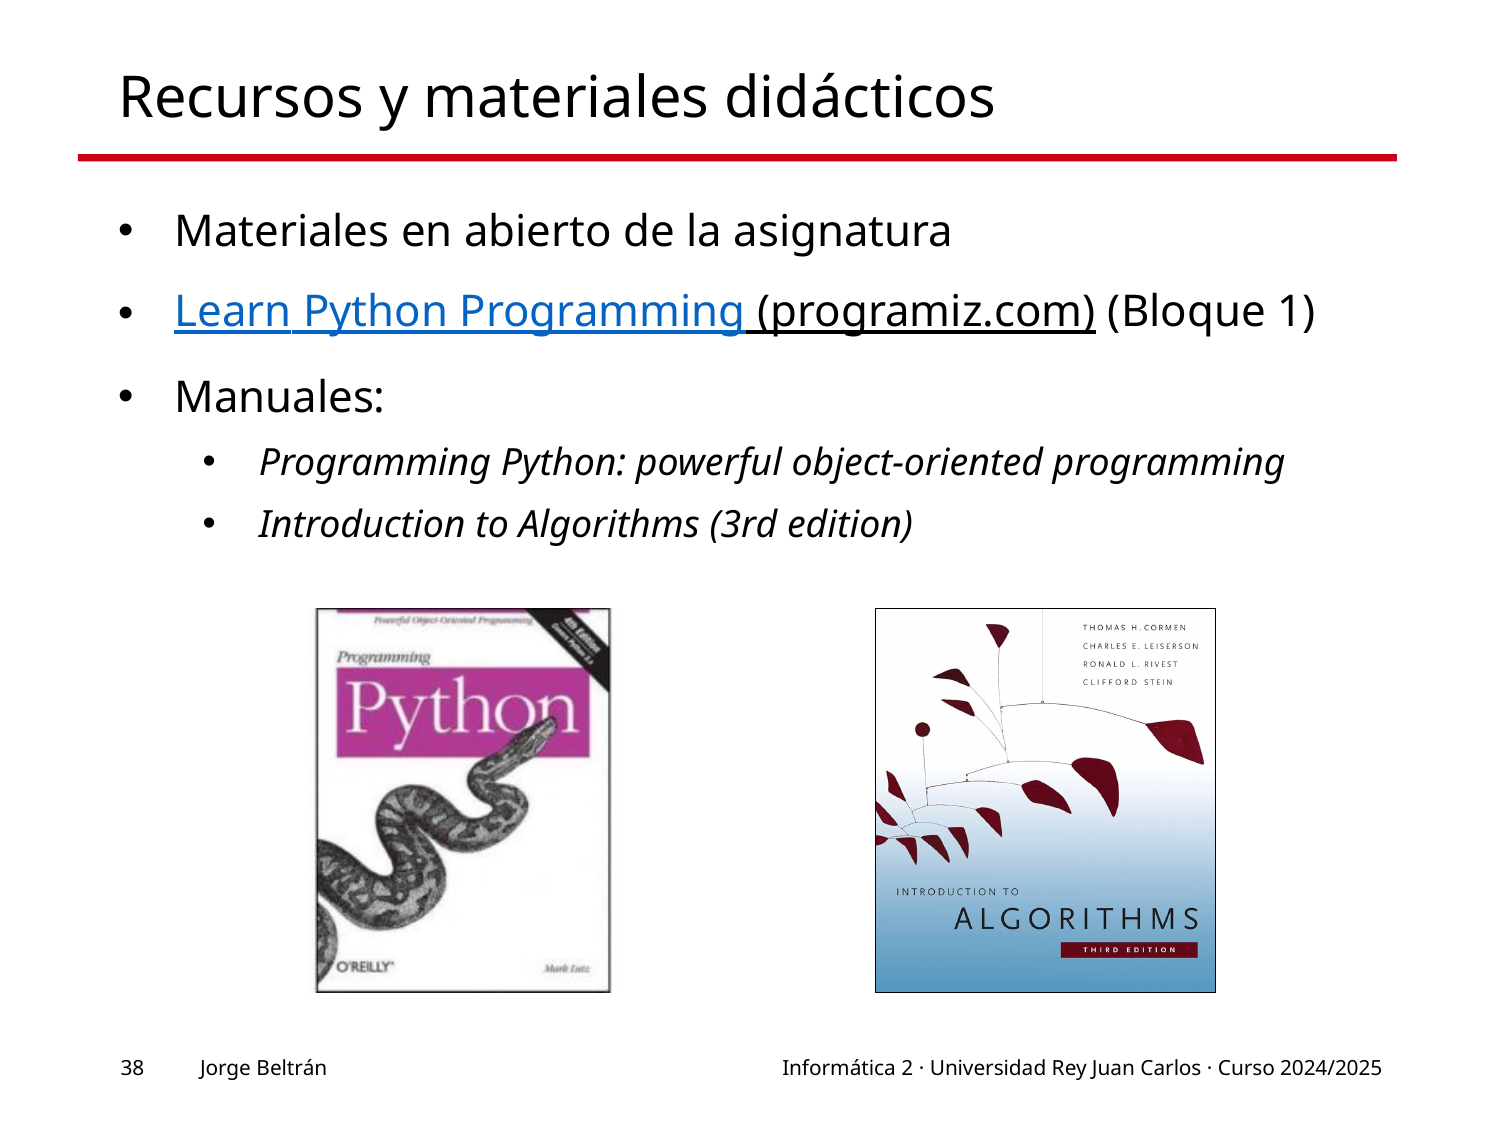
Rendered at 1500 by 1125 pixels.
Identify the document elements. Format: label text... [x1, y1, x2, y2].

title Recursos y materiales didácticos [103, 59, 1397, 138]
list Materiales en abierto de la asignatura Learn Python Programming (programiz.com) (Bloque 1) Manuales: Programming Python: powerful object-oriented programming Introduction to Algorithms (3rd edition) [103, 185, 1397, 570]
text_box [284, 608, 1216, 993]
